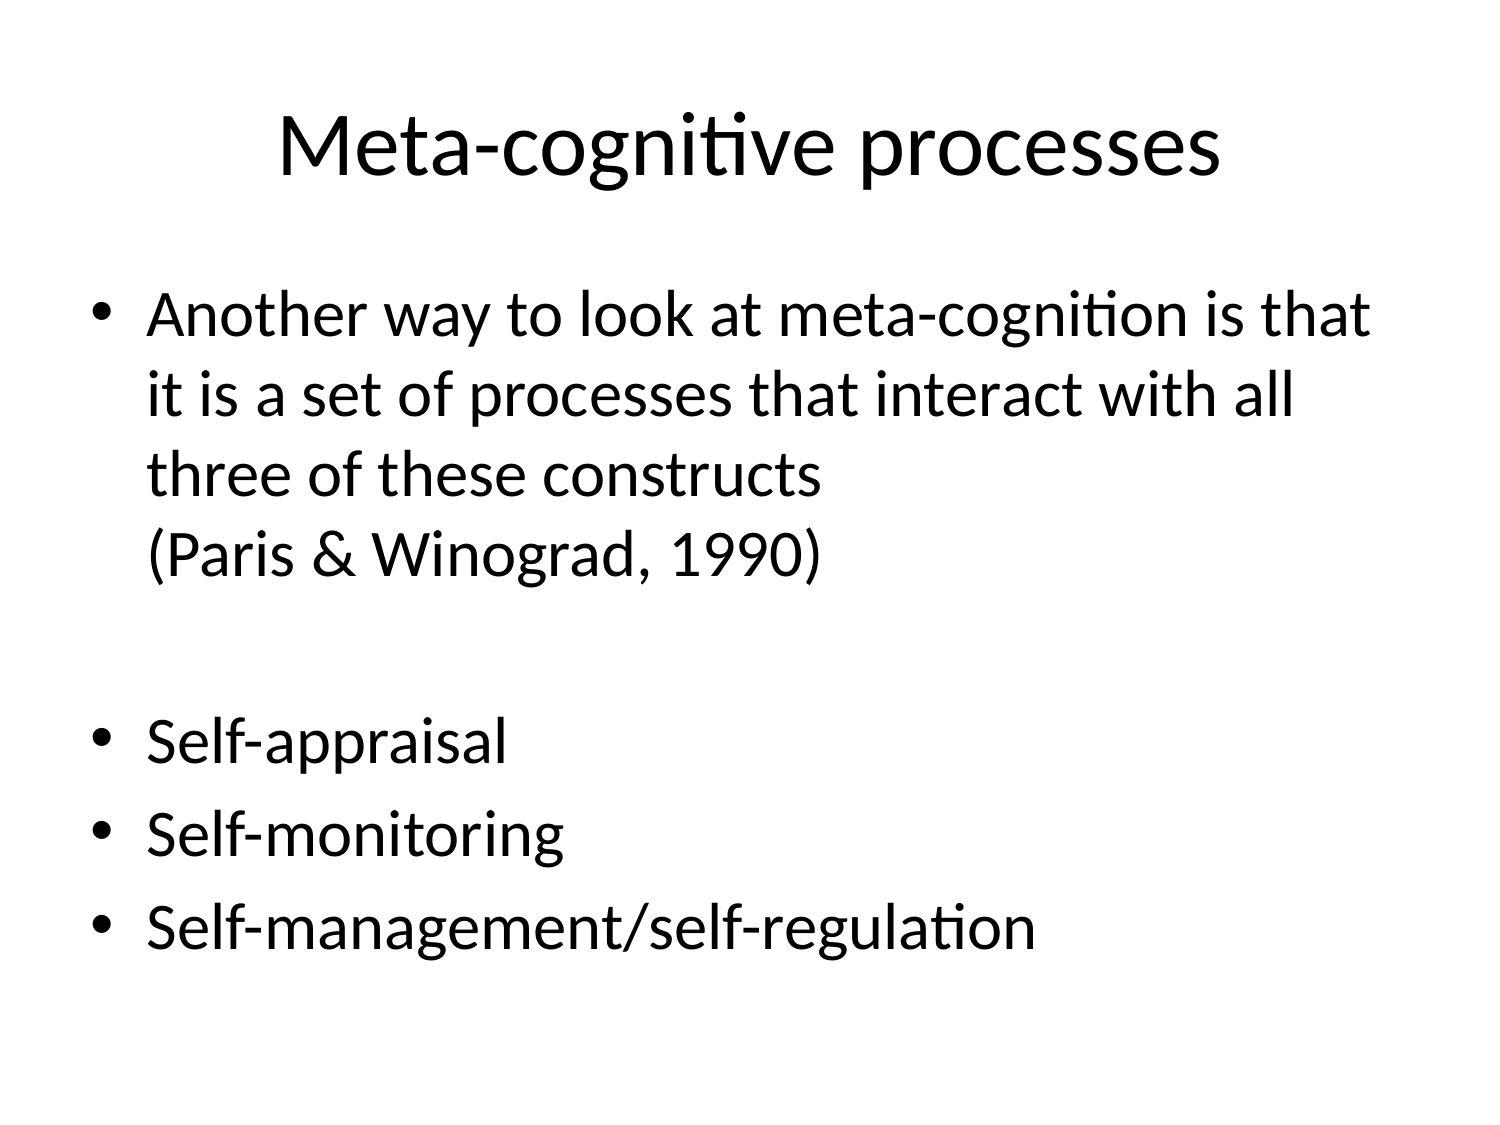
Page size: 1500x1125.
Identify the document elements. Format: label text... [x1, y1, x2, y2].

title Meta-cognitive processes [75, 45, 1425, 233]
list Another way to look at meta-cognition is that it is a set of processes that interact with all three of these constructs (Paris & Winograd, 1990) Self-appraisal Self-monitoring Self-management/self-regulation [75, 262, 1425, 1005]
